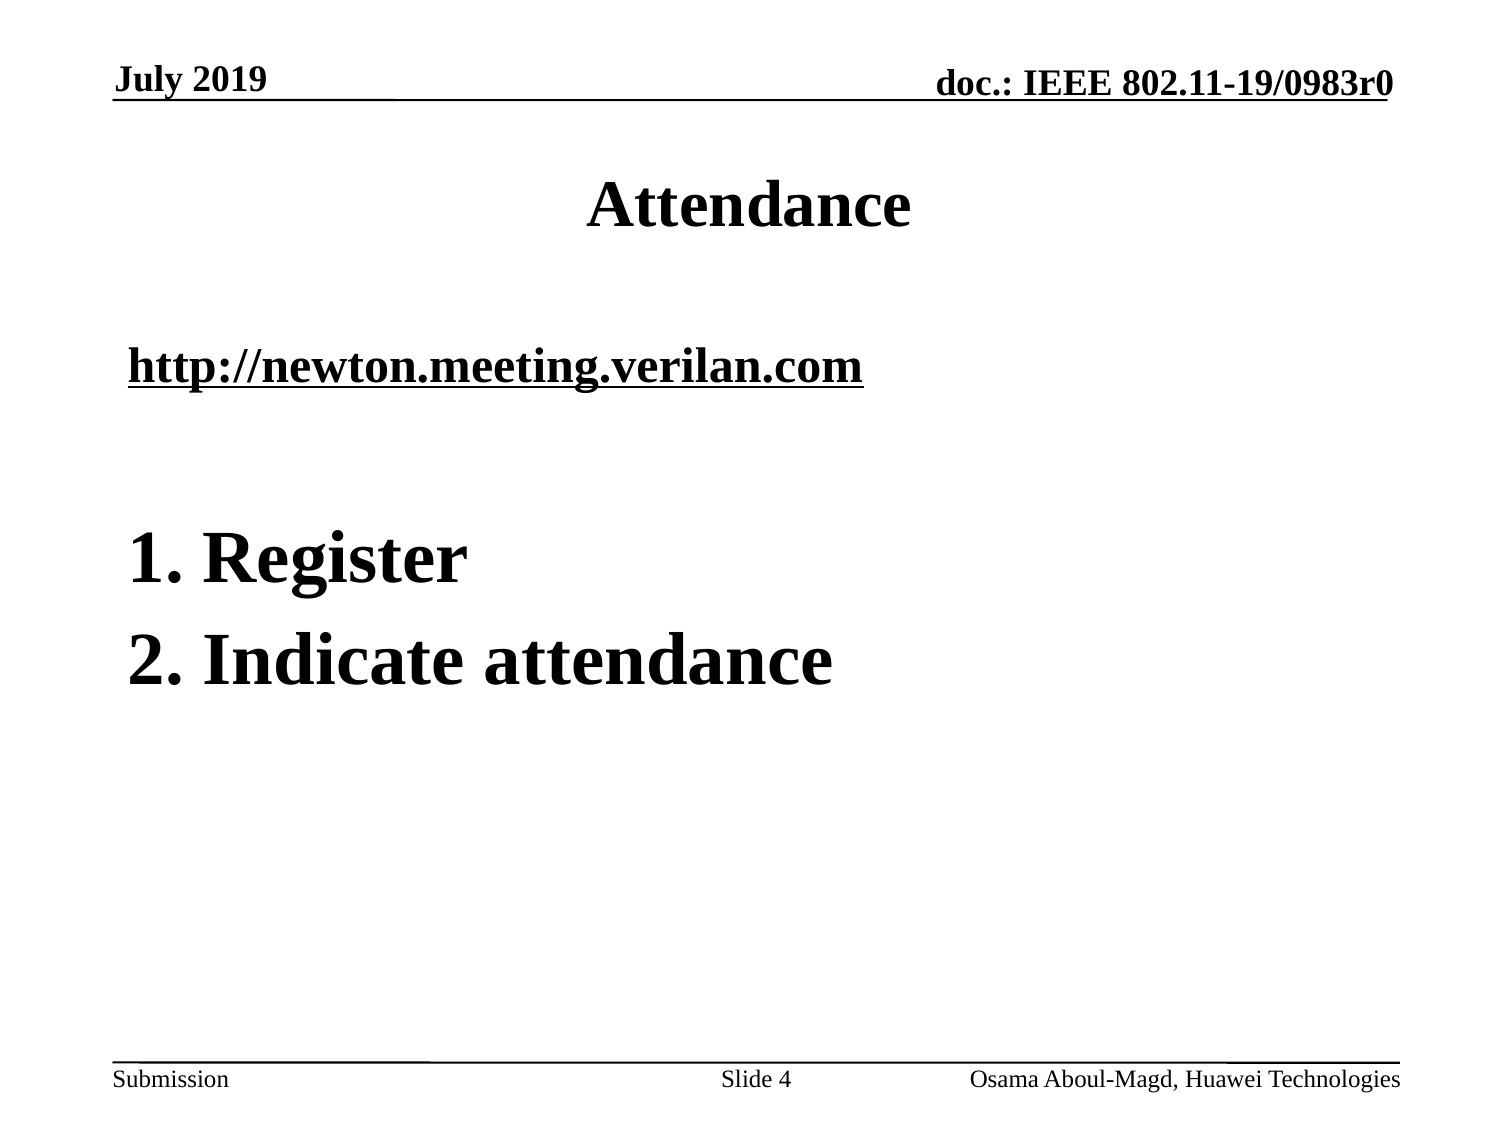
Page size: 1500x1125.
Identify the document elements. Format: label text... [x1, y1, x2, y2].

footer Osama Aboul-Magd, Huawei Technologies [878, 1061, 1402, 1093]
slide_number Slide 4 [712, 1061, 800, 1123]
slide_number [114, 54, 423, 100]
title Attendance [112, 112, 1388, 288]
list http://newton.meeting.verilan.com Register Indicate attendance [112, 324, 1388, 1000]
